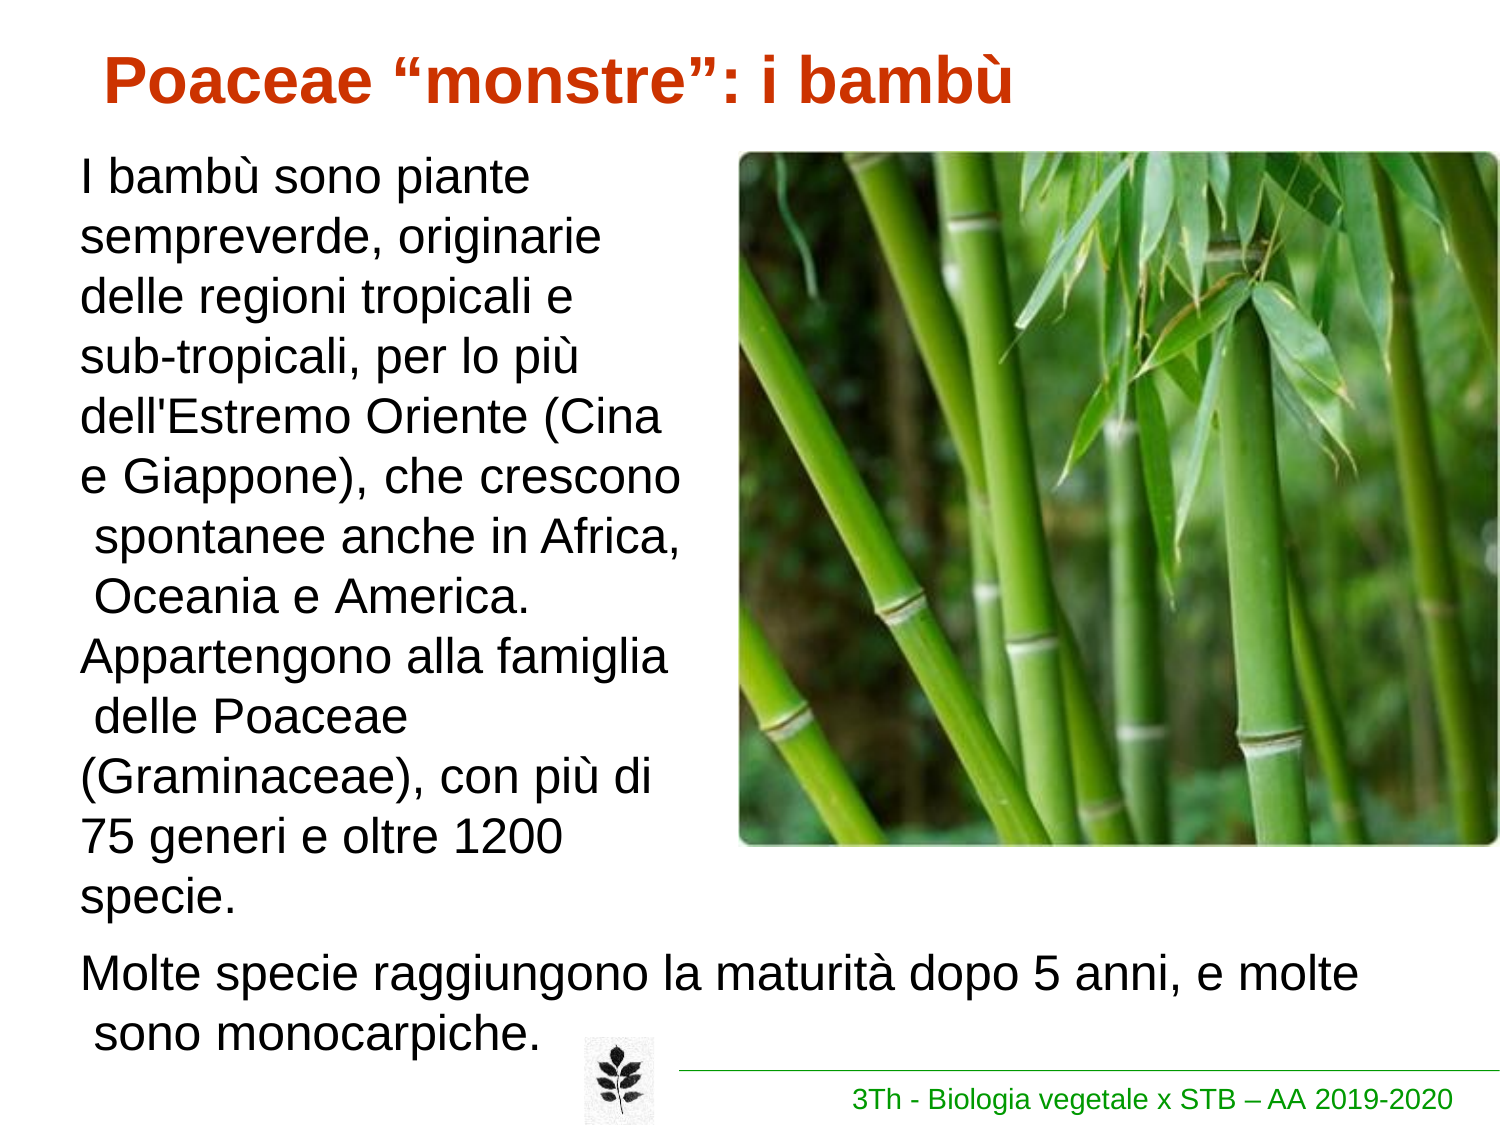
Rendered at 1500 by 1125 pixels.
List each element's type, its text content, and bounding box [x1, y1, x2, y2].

text_box [584, 1037, 655, 1125]
text_box [1370, 151, 1500, 847]
footer 3Th - Biologia vegetale x STB – AA 2019-2020 [849, 1081, 1487, 1125]
title Poaceae “monstre”: i bambù [101, 34, 1020, 225]
text_box I bambù sono piante sempreverde, originarie delle regioni tropicali e sub-tropicali, per lo più dell'Estremo Oriente (Cina e Giappone), che crescono spontanee anche in Africa, Oceania e America. Appartengono alla famiglia delle Poaceae (Graminaceae), con più di 75 generi e oltre 1200 specie. Molte specie raggiungono la maturità dopo 5 anni, e molte sono monocarpiche. [77, 141, 1370, 1061]
